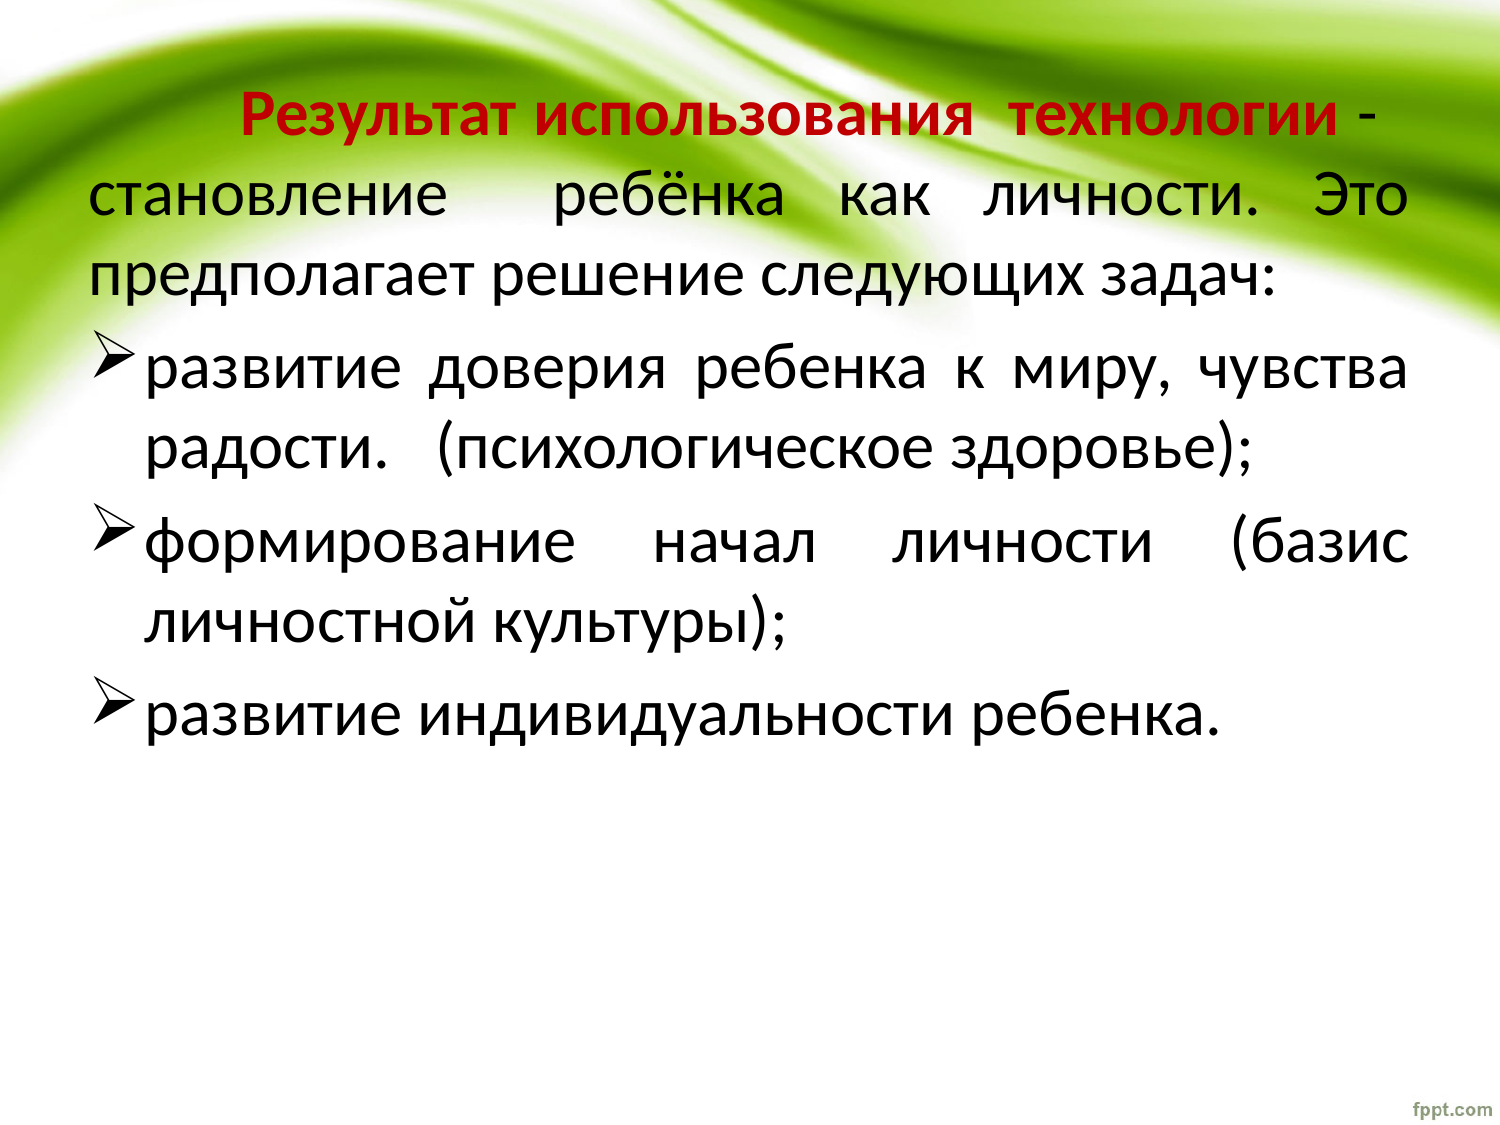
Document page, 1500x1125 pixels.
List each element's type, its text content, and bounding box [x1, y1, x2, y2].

list Результат использования технологии - становление ребёнка как личности. Это предполагает решение следующих задач: развитие доверия ребенка к миру, чувства радости. (психологическое здоровье); формирование начал личности (базис личностной культуры); развитие индивидуальности ребенка. [73, 61, 1427, 1064]
picture [0, 0, 1500, 1125]
